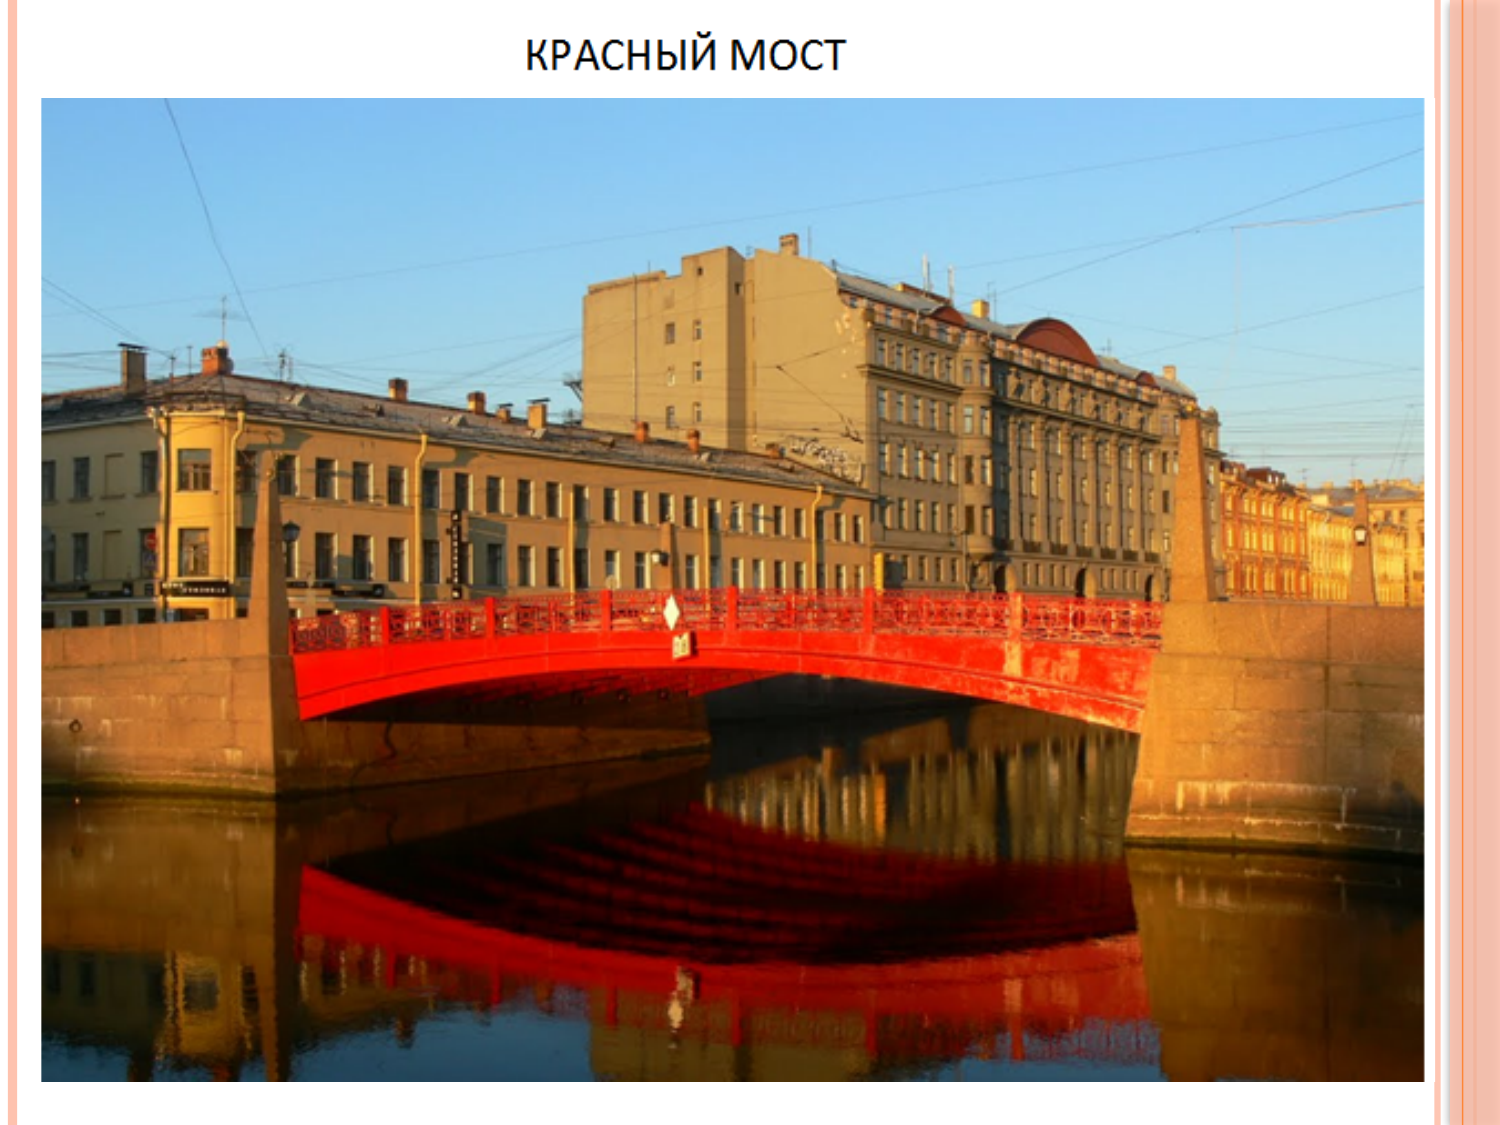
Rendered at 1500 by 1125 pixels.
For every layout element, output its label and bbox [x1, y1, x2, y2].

picture [513, 30, 881, 73]
picture [40, 98, 1500, 1083]
